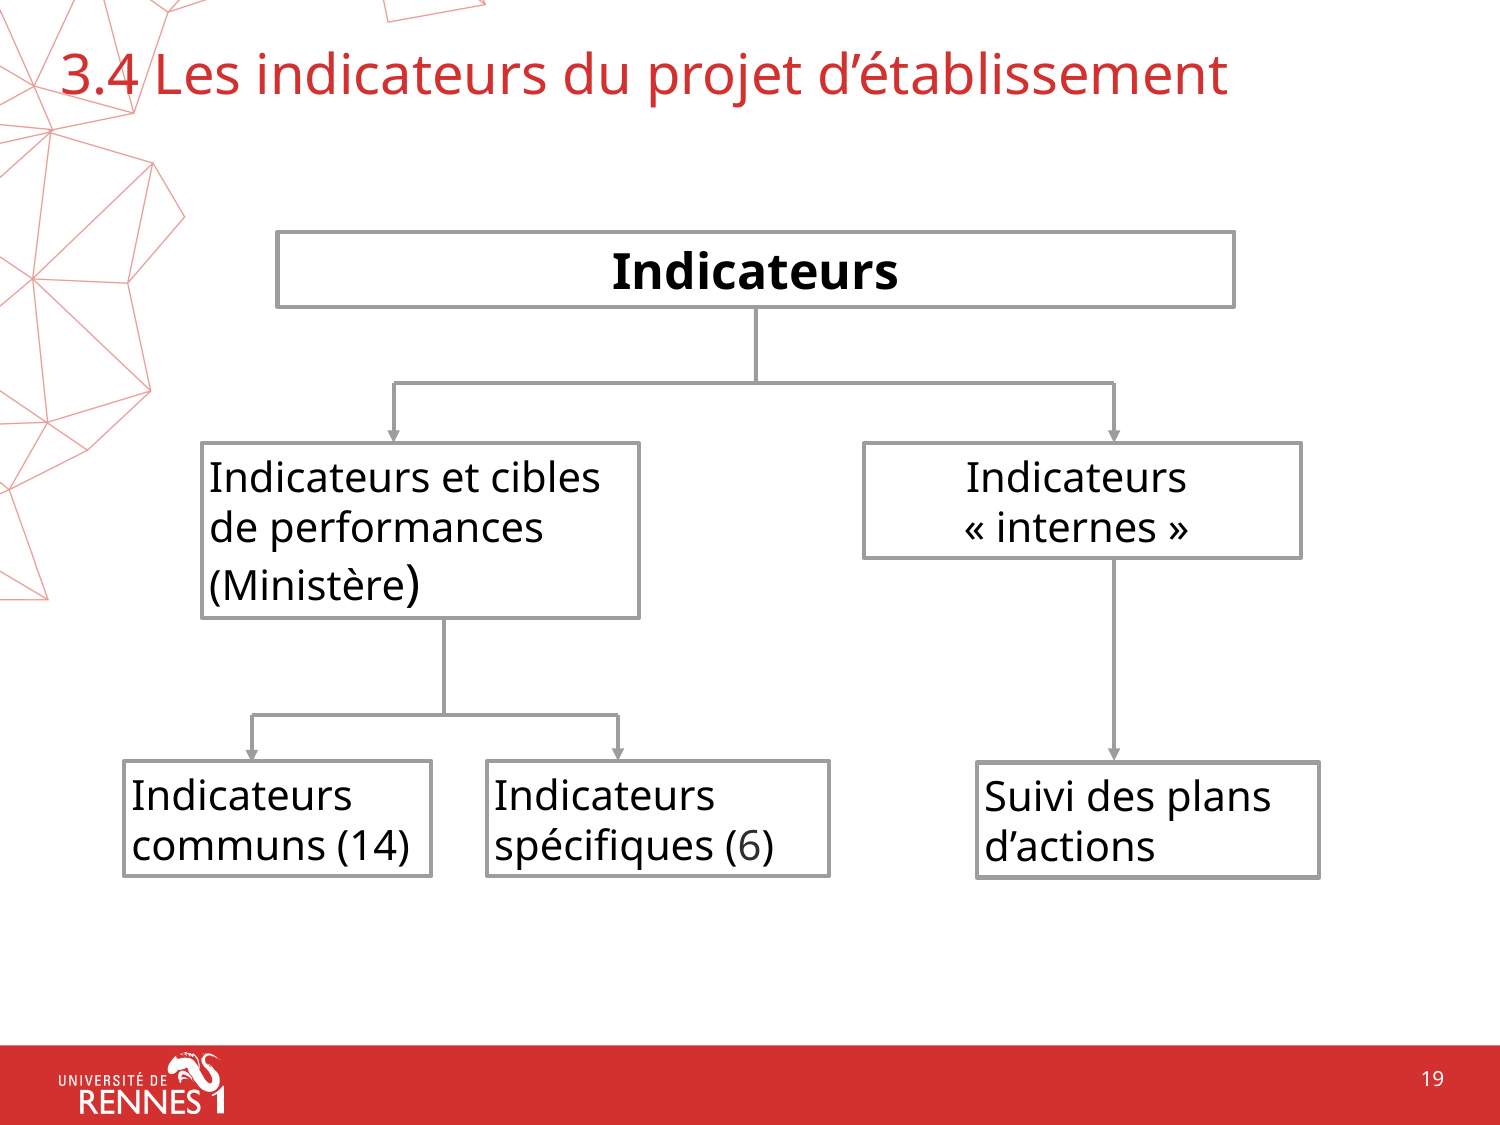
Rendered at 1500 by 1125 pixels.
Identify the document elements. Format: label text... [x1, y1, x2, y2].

text_box Indicateurs communs (14) [123, 760, 432, 876]
picture [59, 1052, 224, 1114]
text_box Indicateurs et cibles de performances (Ministère) [201, 442, 639, 618]
text_box Indicateurs « internes » [863, 442, 1301, 558]
text_box Suivi des plans d’actions [976, 762, 1320, 878]
title 3.4 Les indicateurs du projet d’établissement [45, 30, 1451, 161]
picture [0, 0, 1500, 1045]
text_box Indicateurs [277, 231, 1235, 307]
slide_number 19 [1257, 1057, 1459, 1118]
text_box Indicateurs spécifiques (6) [486, 760, 830, 876]
